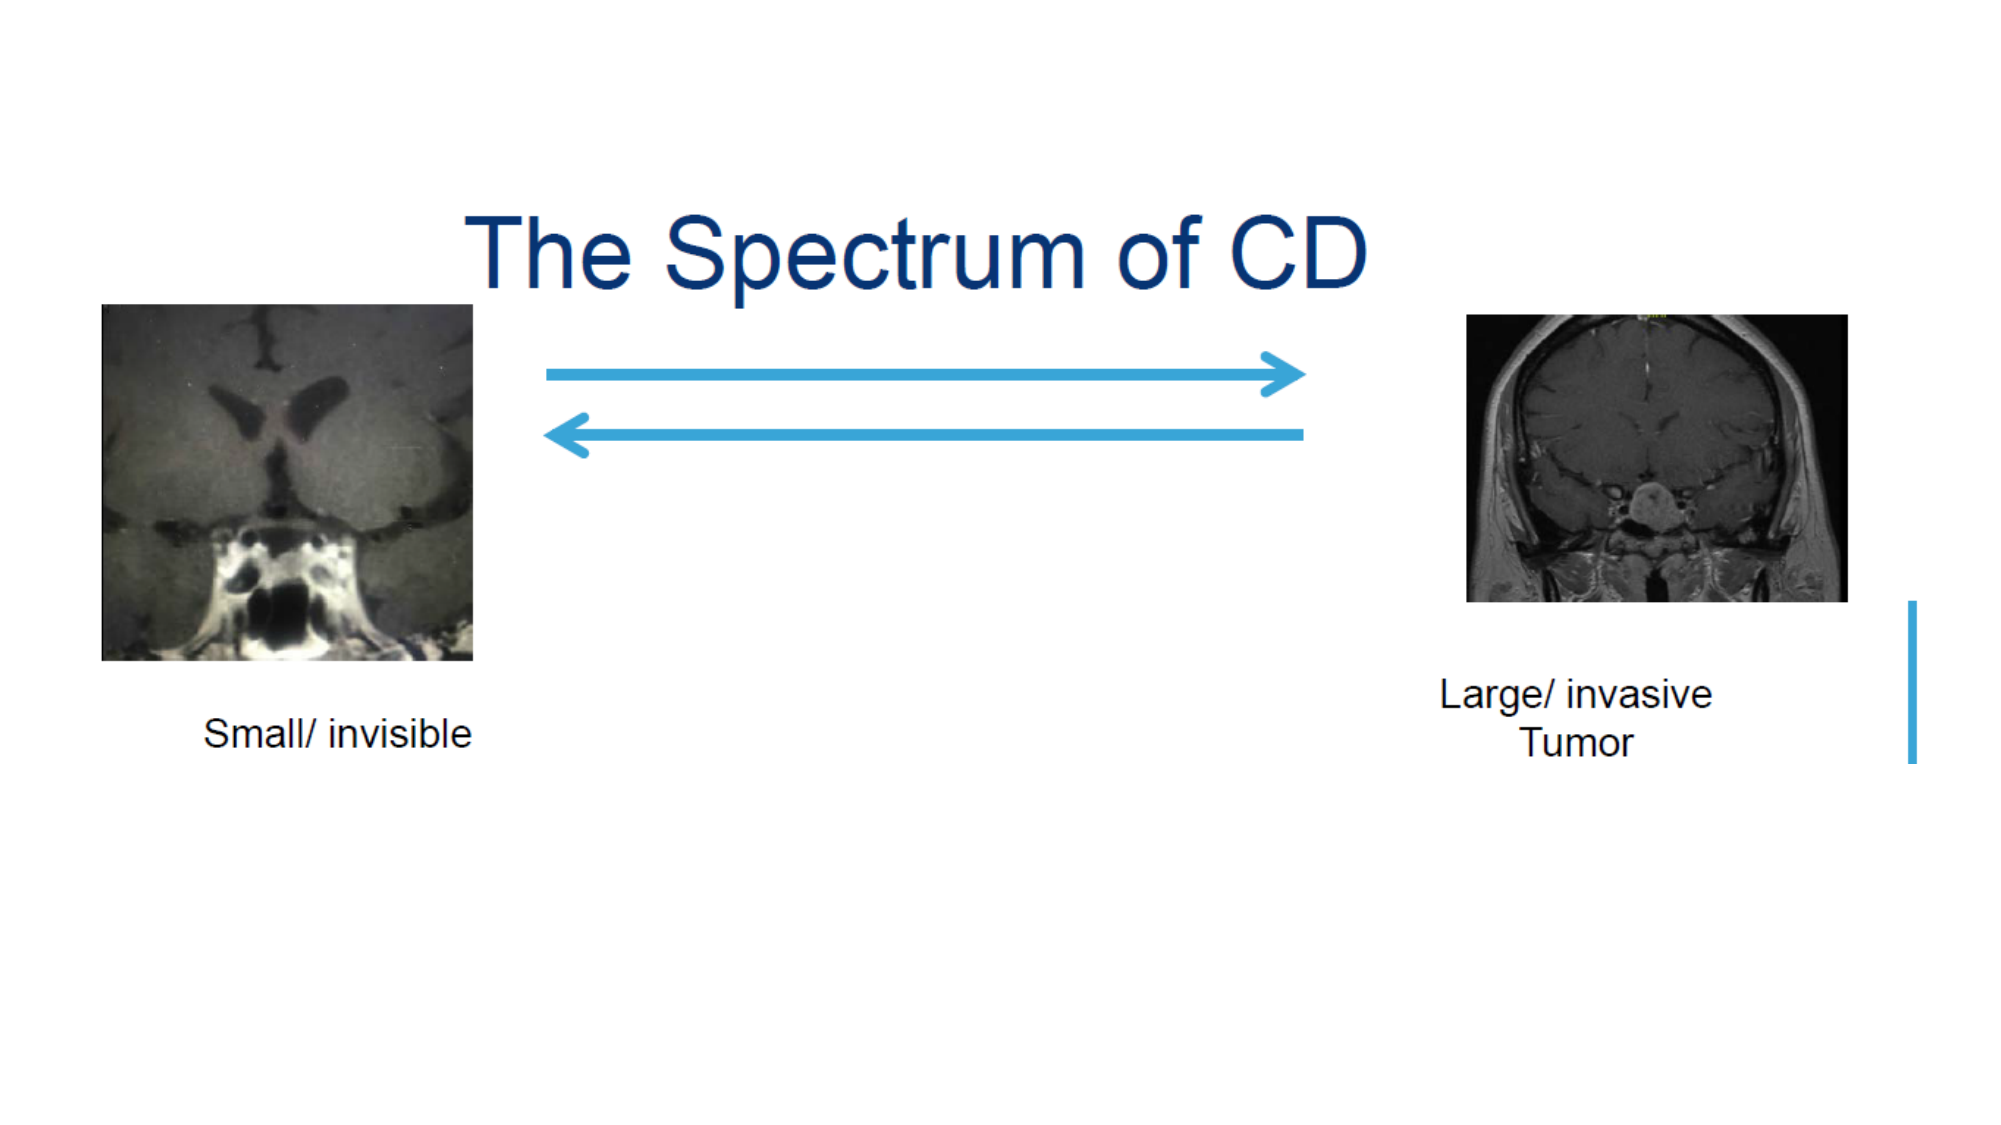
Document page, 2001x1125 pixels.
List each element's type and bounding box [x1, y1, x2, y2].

picture [77, 187, 1923, 764]
